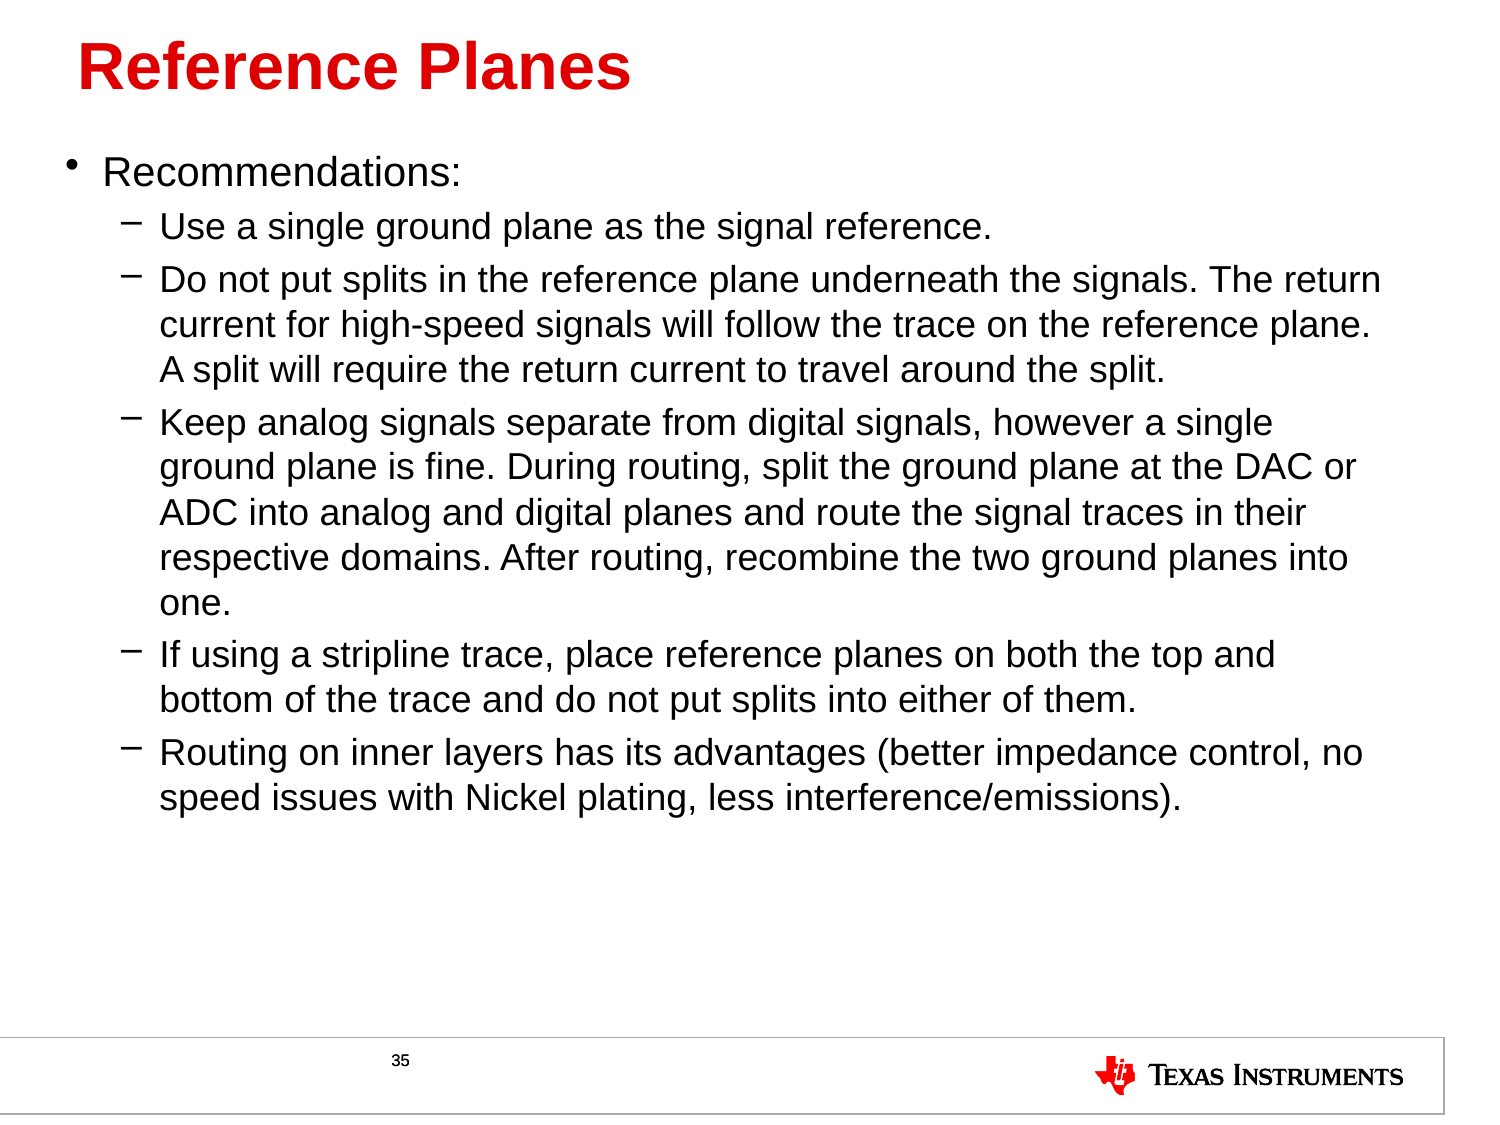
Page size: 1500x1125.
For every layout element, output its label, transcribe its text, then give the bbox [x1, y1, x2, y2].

list Recommendations: Use a single ground plane as the signal reference. Do not put splits in the reference plane underneath the signals. The return current for high-speed signals will follow the trace on the reference plane. A split will require the return current to travel around the split. Keep analog signals separate from digital signals, however a single ground plane is fine. During routing, split the ground plane at the DAC or ADC into analog and digital planes and route the signal traces in their respective domains. After routing, recombine the two ground planes into one. If using a stripline trace, place reference planes on both the top and bottom of the trace and do not put splits into either of them. Routing on inner layers has its advantages (better impedance control, no speed issues with Nickel plating, less interference/emissions). [49, 137, 1401, 1001]
picture [1095, 1056, 1403, 1095]
slide_number 35 [74, 1042, 426, 1103]
title Reference Planes [62, 0, 1413, 163]
